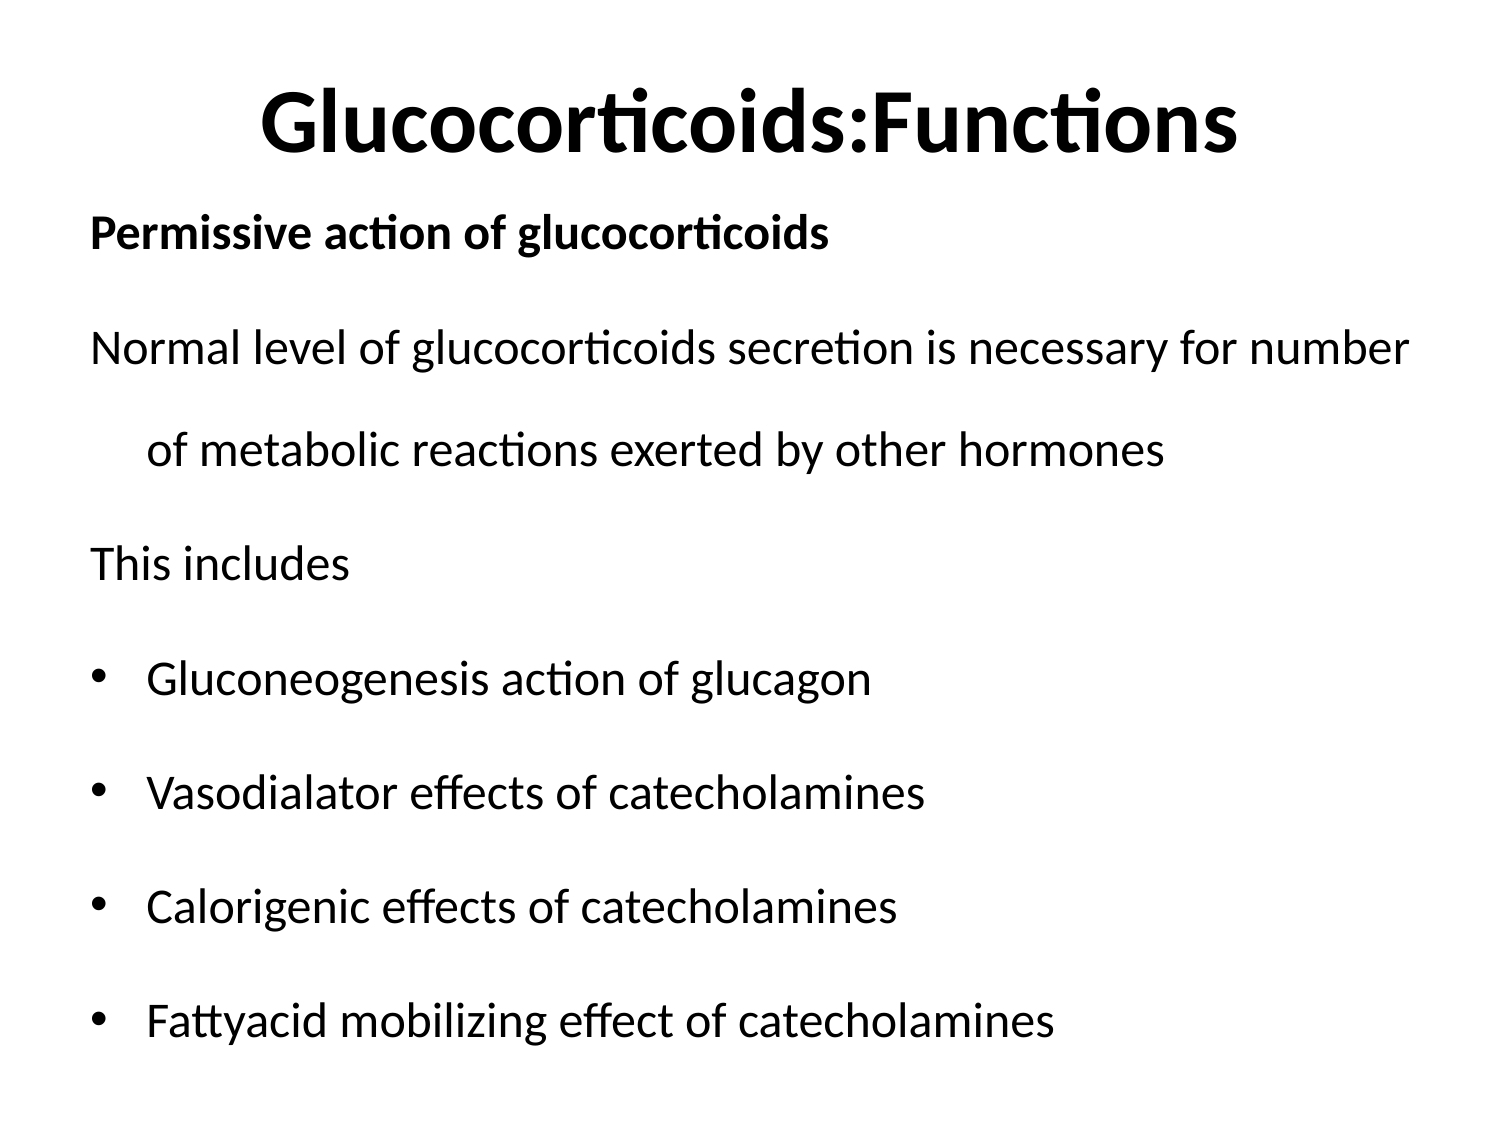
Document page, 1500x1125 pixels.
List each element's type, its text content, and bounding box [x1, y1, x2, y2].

list Permissive action of glucocorticoids Normal level of glucocorticoids secretion is necessary for number of metabolic reactions exerted by other hormones This includes Gluconeogenesis action of glucagon Vasodialator effects of catecholamines Calorigenic effects of catecholamines Fattyacid mobilizing effect of catecholamines [75, 198, 1459, 1083]
title Glucocorticoids:Functions [75, 45, 1425, 187]
